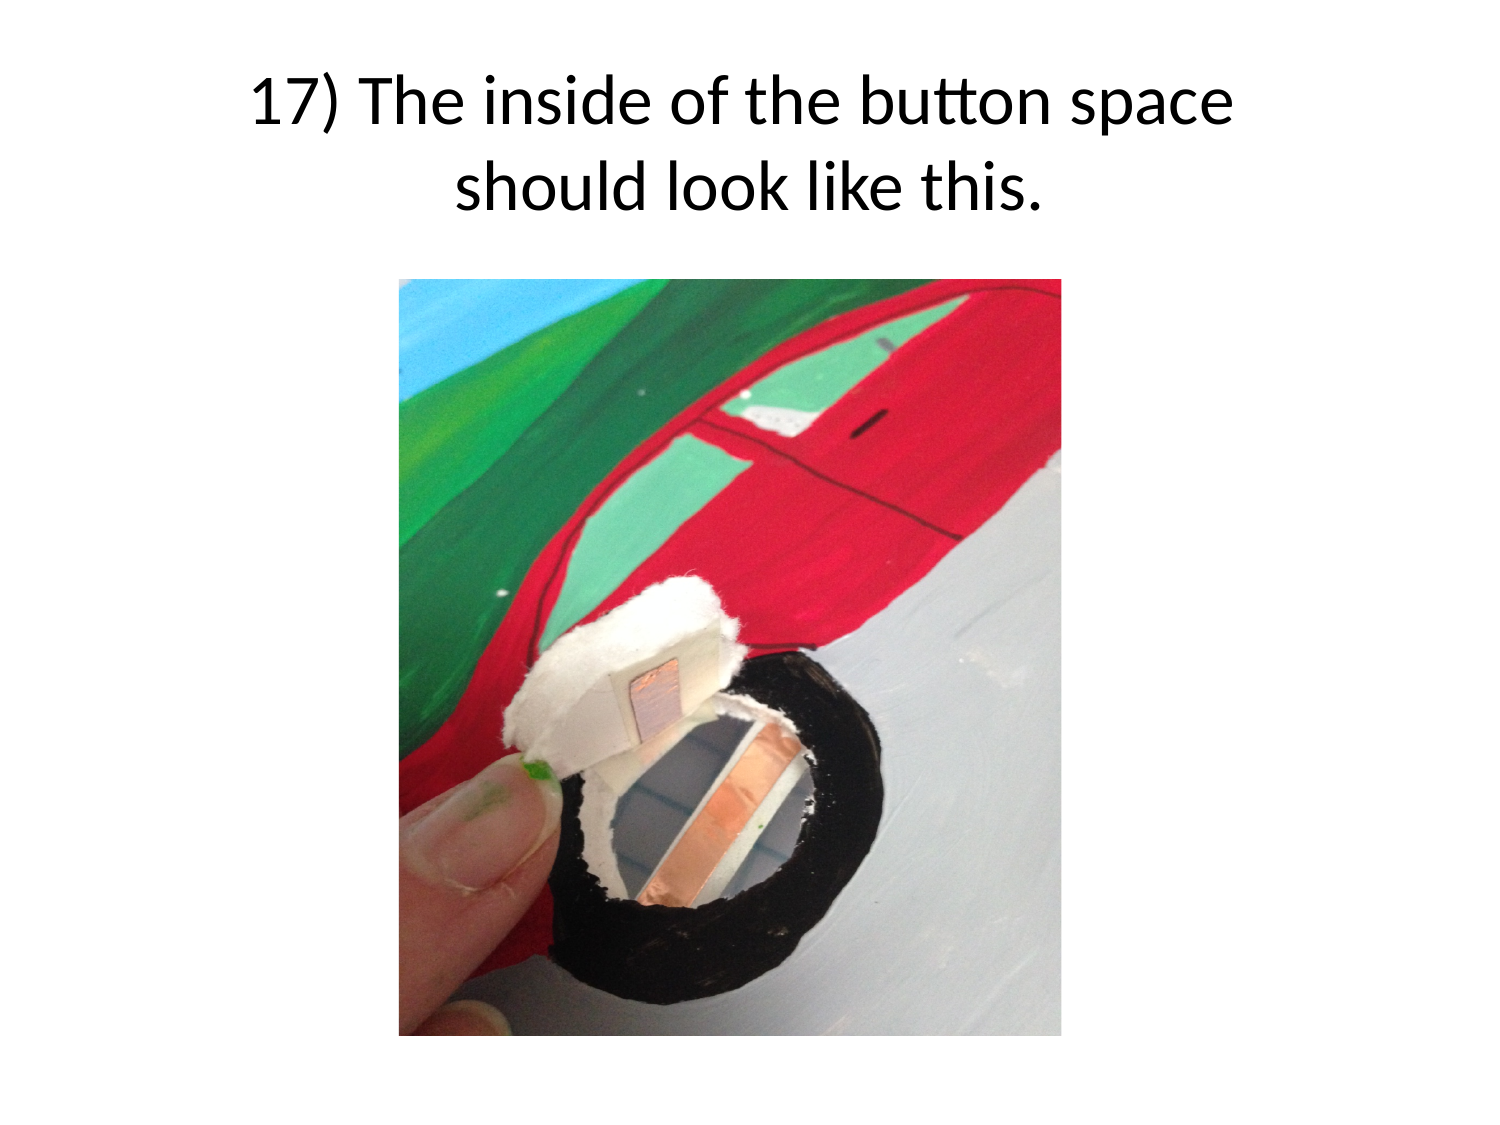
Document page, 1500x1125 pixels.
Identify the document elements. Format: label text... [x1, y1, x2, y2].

picture [351, 279, 1109, 1036]
title 17) The inside of the button space should look like this. [75, 45, 1425, 233]
